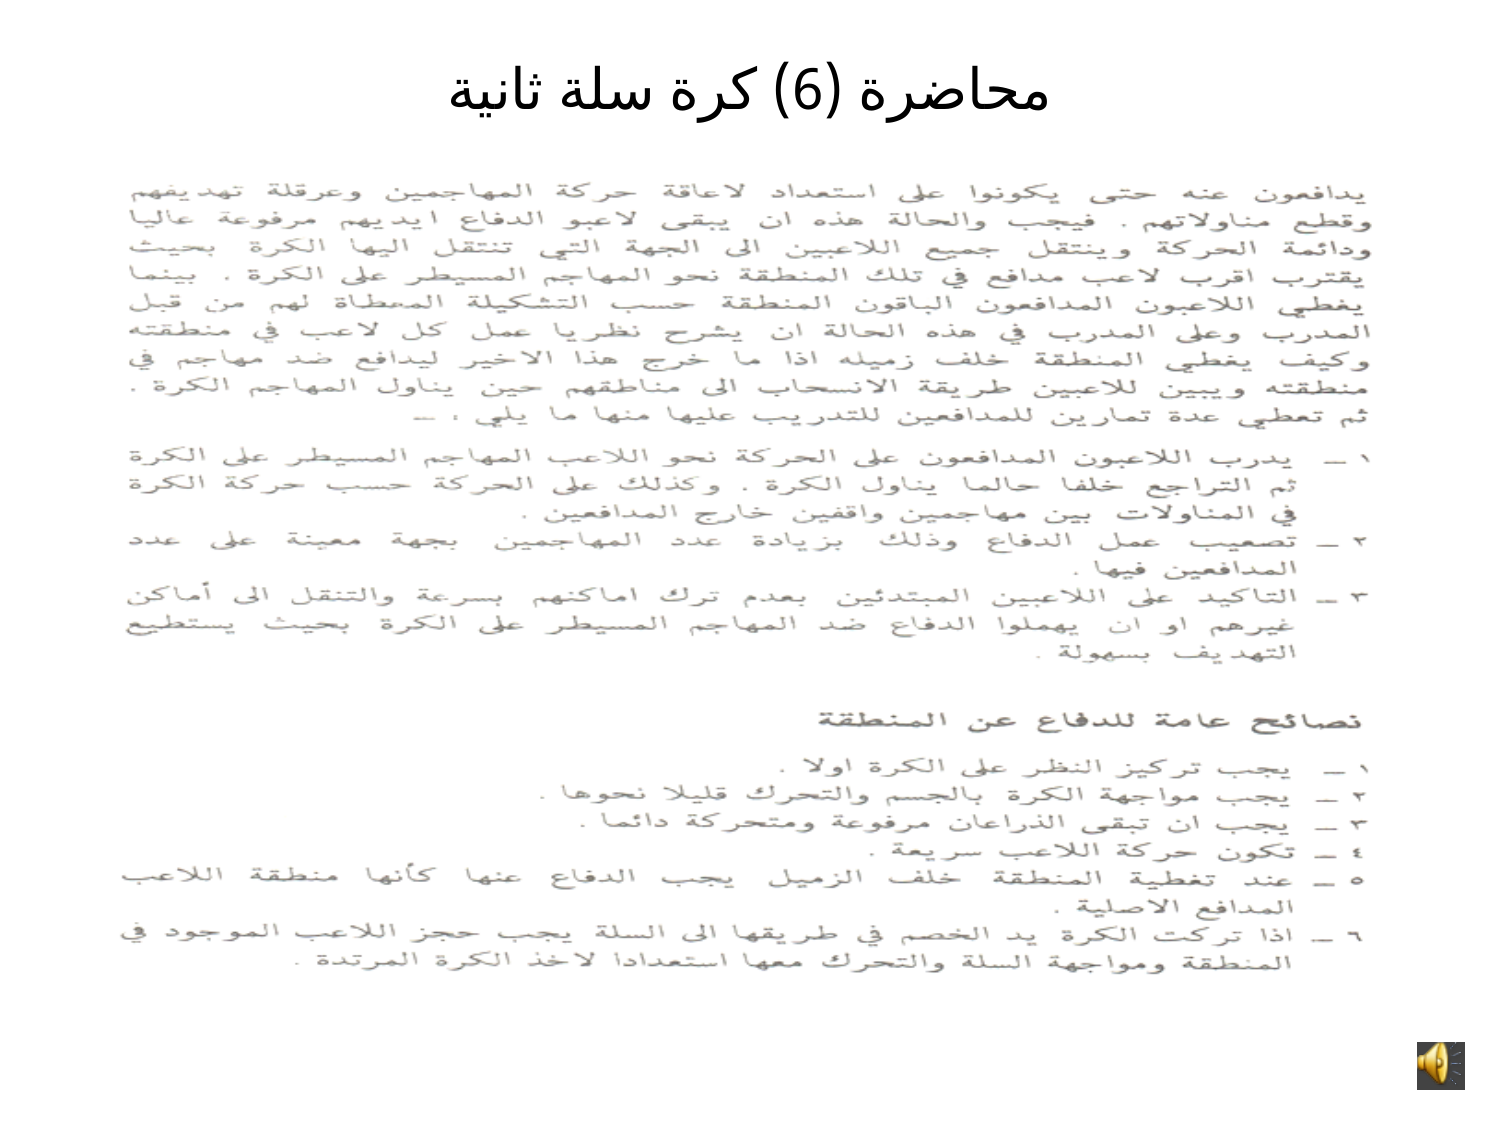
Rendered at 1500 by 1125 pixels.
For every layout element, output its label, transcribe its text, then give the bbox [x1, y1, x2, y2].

title محاضرة (6) كرة سلة ثانية [75, 45, 1425, 129]
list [81, 165, 1419, 1004]
picture [1415, 1040, 1467, 1092]
